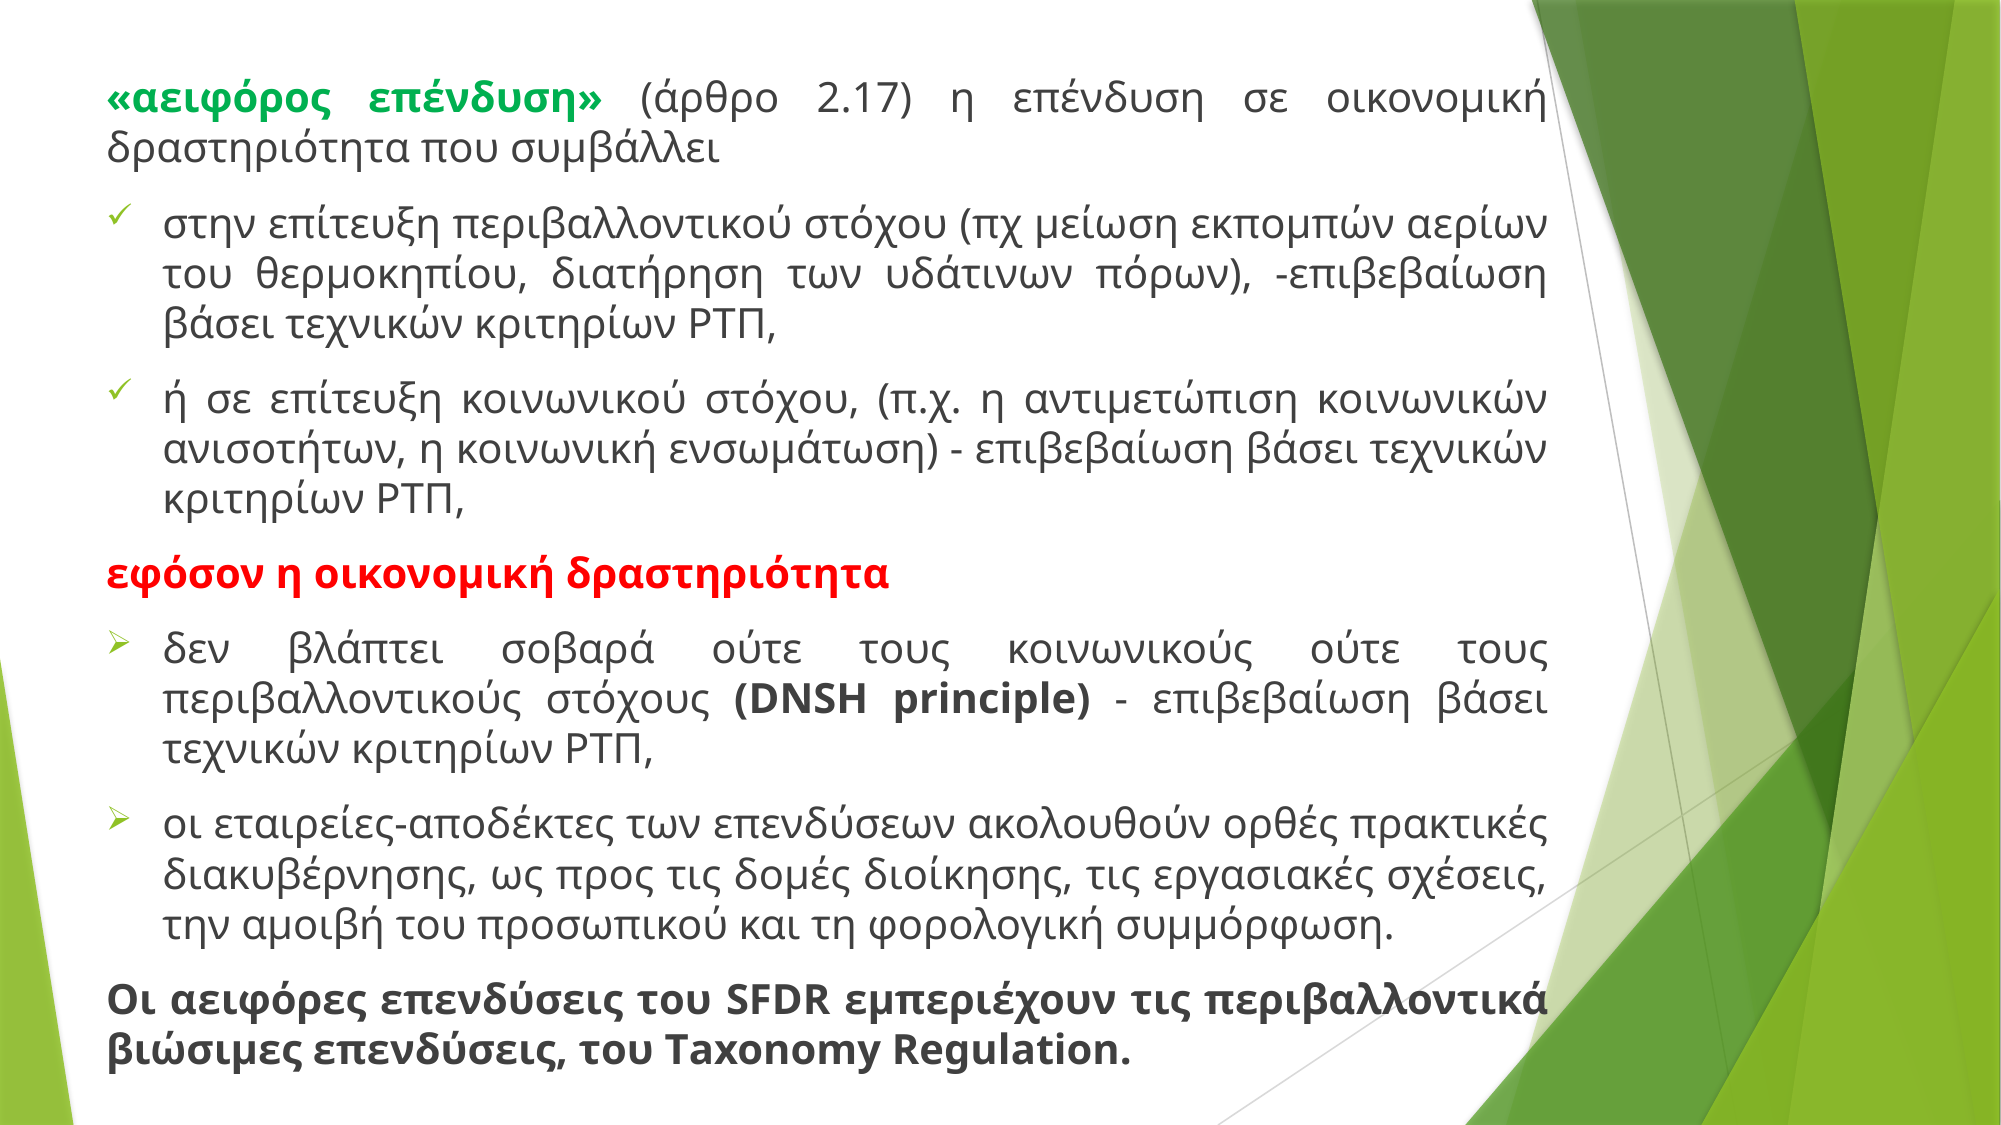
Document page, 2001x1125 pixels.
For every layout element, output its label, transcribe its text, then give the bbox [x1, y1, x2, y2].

list «αειφόρος επένδυση» (άρθρο 2.17) η επένδυση σε οικονομική δραστηριότητα που συμβάλλει στην επίτευξη περιβαλλοντικού στόχου (πχ μείωση εκπομπών αερίων του θερμοκηπίου, διατήρηση των υδάτινων πόρων), -επιβεβαίωση βάσει τεχνικών κριτηρίων ΡΤΠ, ή σε επίτευξη κοινωνικού στόχου, (π.χ. η αντιμετώπιση κοινωνικών ανισοτήτων, η κοινωνική ενσωμάτωση) - επιβεβαίωση βάσει τεχνικών κριτηρίων ΡΤΠ, εφόσον η οικονομική δραστηριότητα δεν βλάπτει σοβαρά ούτε τους κοινωνικούς ούτε τους περιβαλλοντικούς στόχους (DNSH principle) - επιβεβαίωση βάσει τεχνικών κριτηρίων ΡΤΠ, οι εταιρείες-αποδέκτες των επενδύσεων ακολουθούν ορθές πρακτικές διακυβέρνησης, ως προς τις δομές διοίκησης, τις εργασιακές σχέσεις, την αμοιβή του προσωπικού και τη φορολογική συμμόρφωση. Οι αειφόρες επενδύσεις του SFDR εμπεριέχουν τις περιβαλλοντικά βιώσιμες επενδύσεις, του Τaxonomy Regulation. [91, 63, 1564, 1094]
